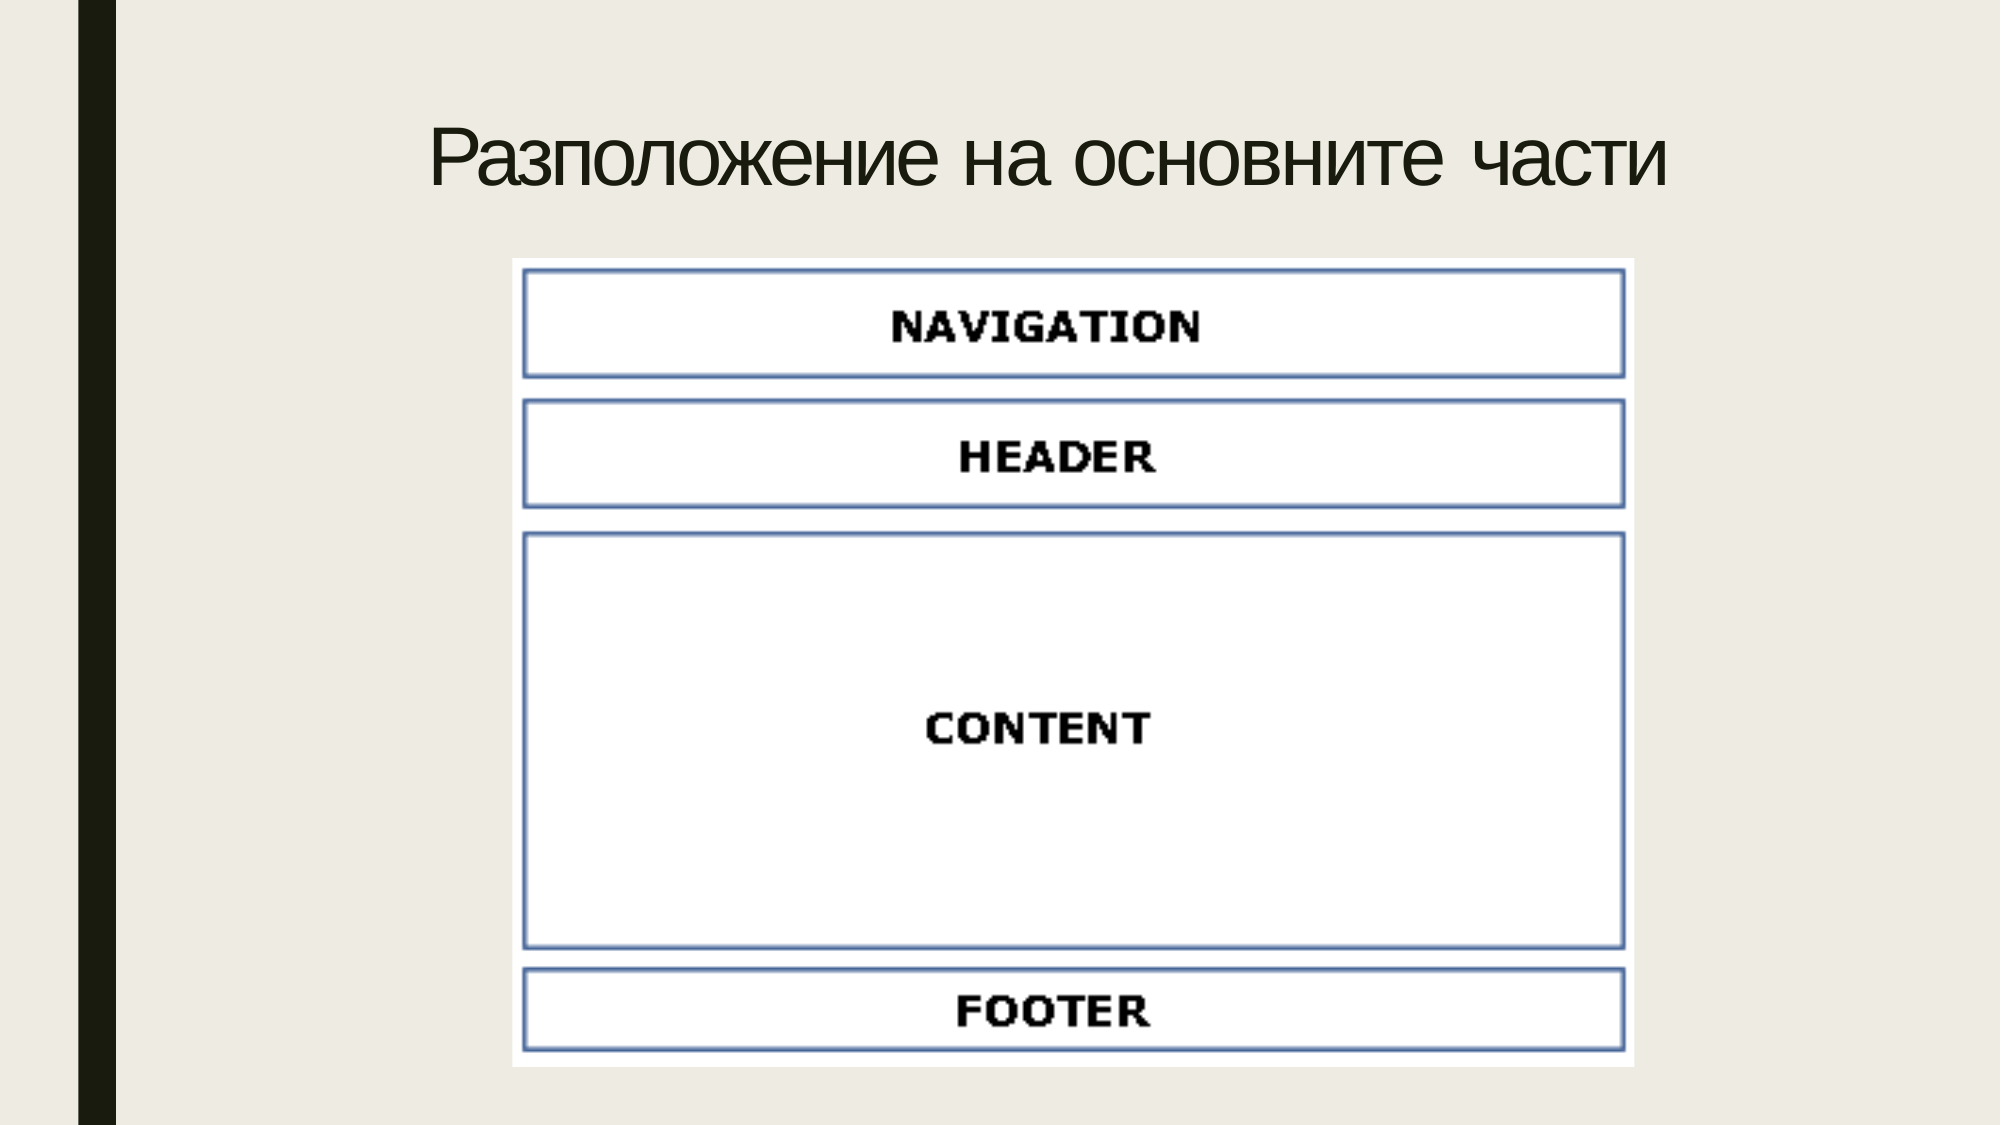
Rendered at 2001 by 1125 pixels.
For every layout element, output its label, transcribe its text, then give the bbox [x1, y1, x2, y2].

text_box [512, 258, 1635, 1067]
title Разположение на основните части [425, 99, 1672, 290]
